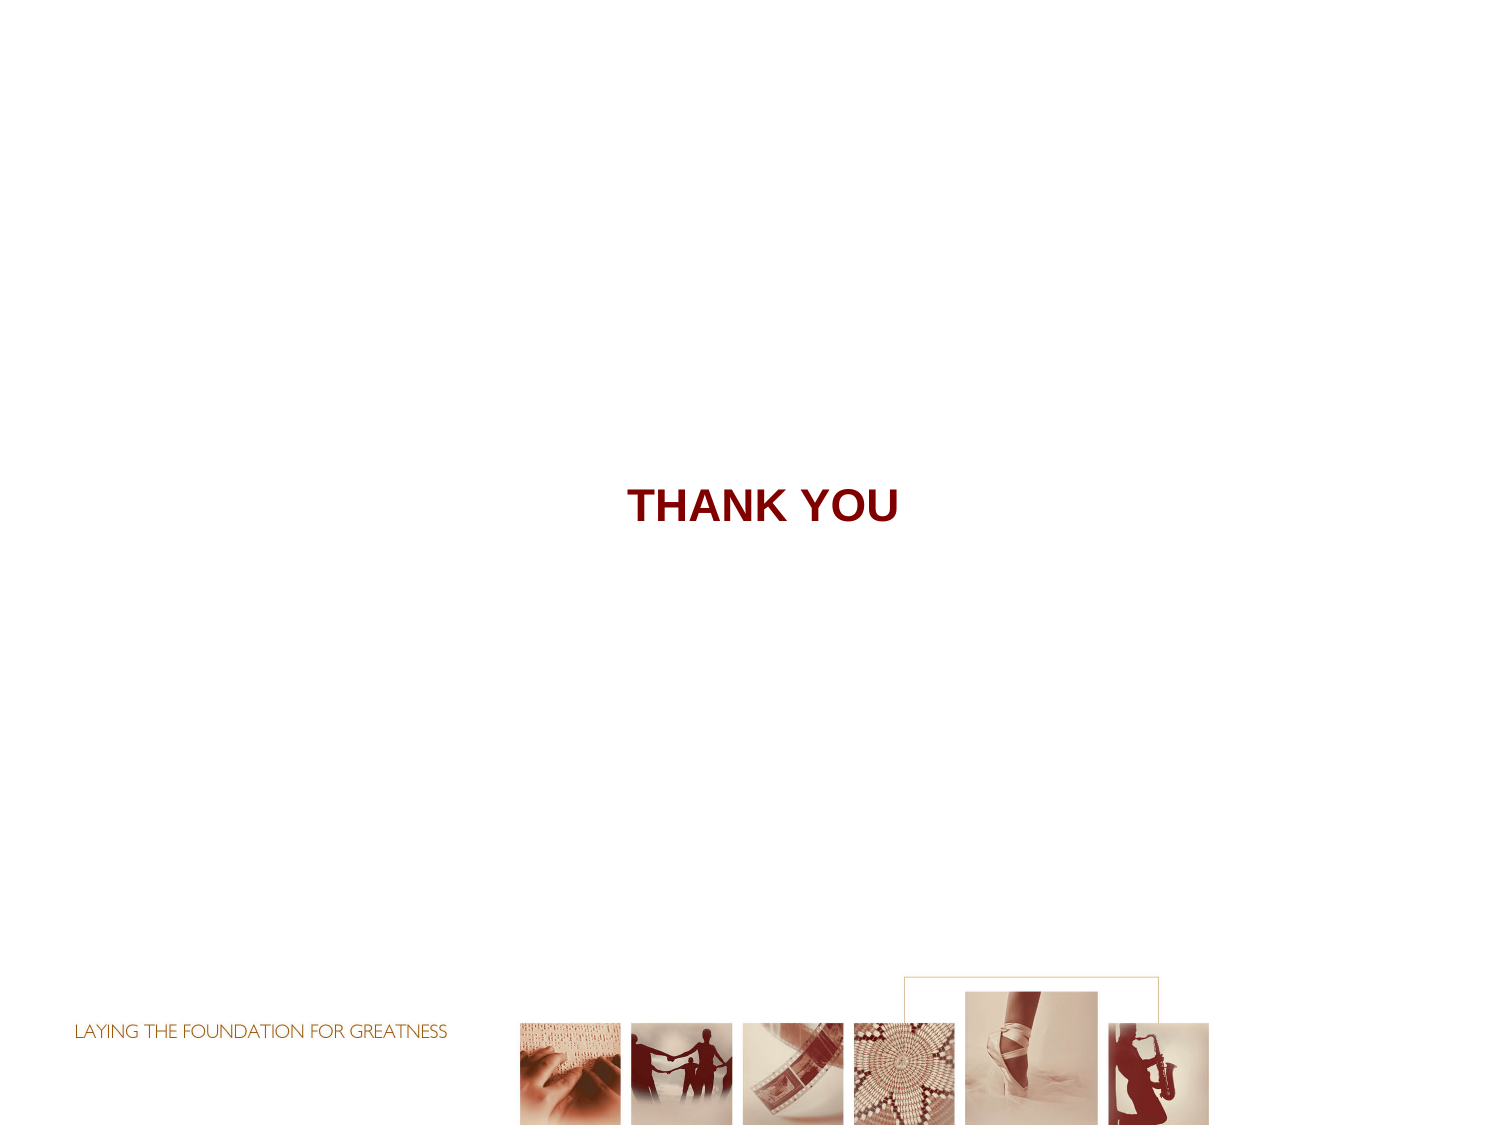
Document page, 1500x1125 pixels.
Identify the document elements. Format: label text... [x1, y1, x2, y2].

picture [12, 941, 1253, 1125]
title THANK YOU [88, 468, 1439, 585]
